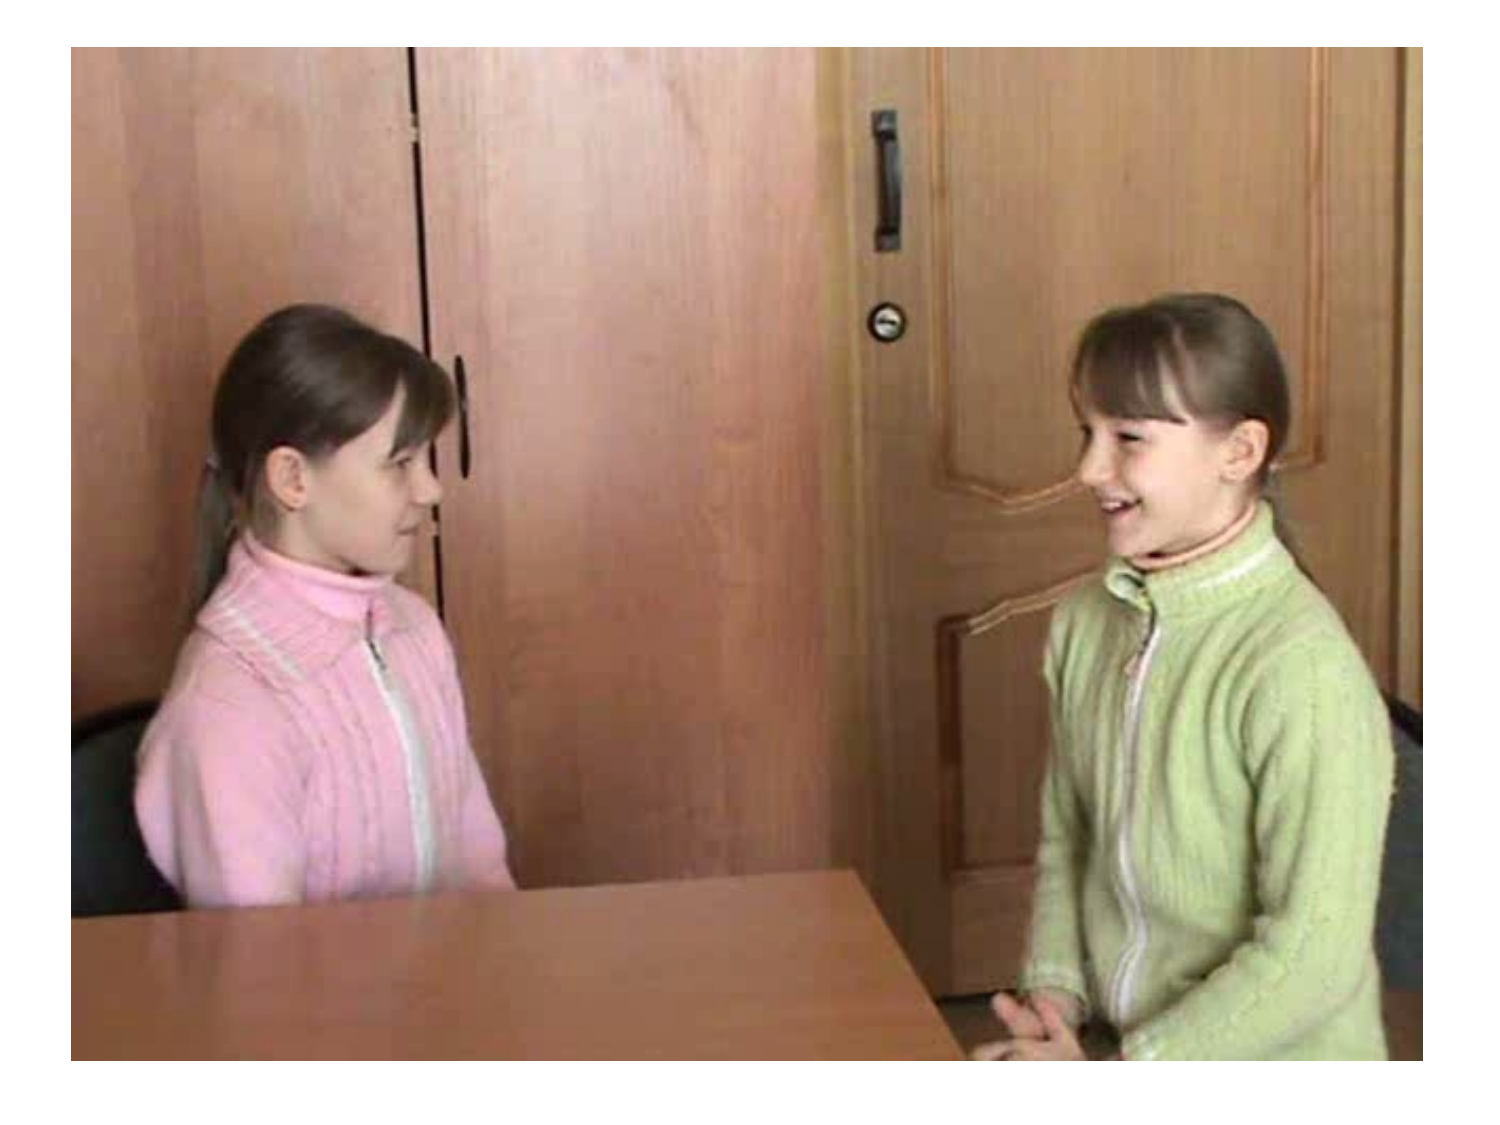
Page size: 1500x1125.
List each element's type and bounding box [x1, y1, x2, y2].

list [70, 46, 1424, 1062]
